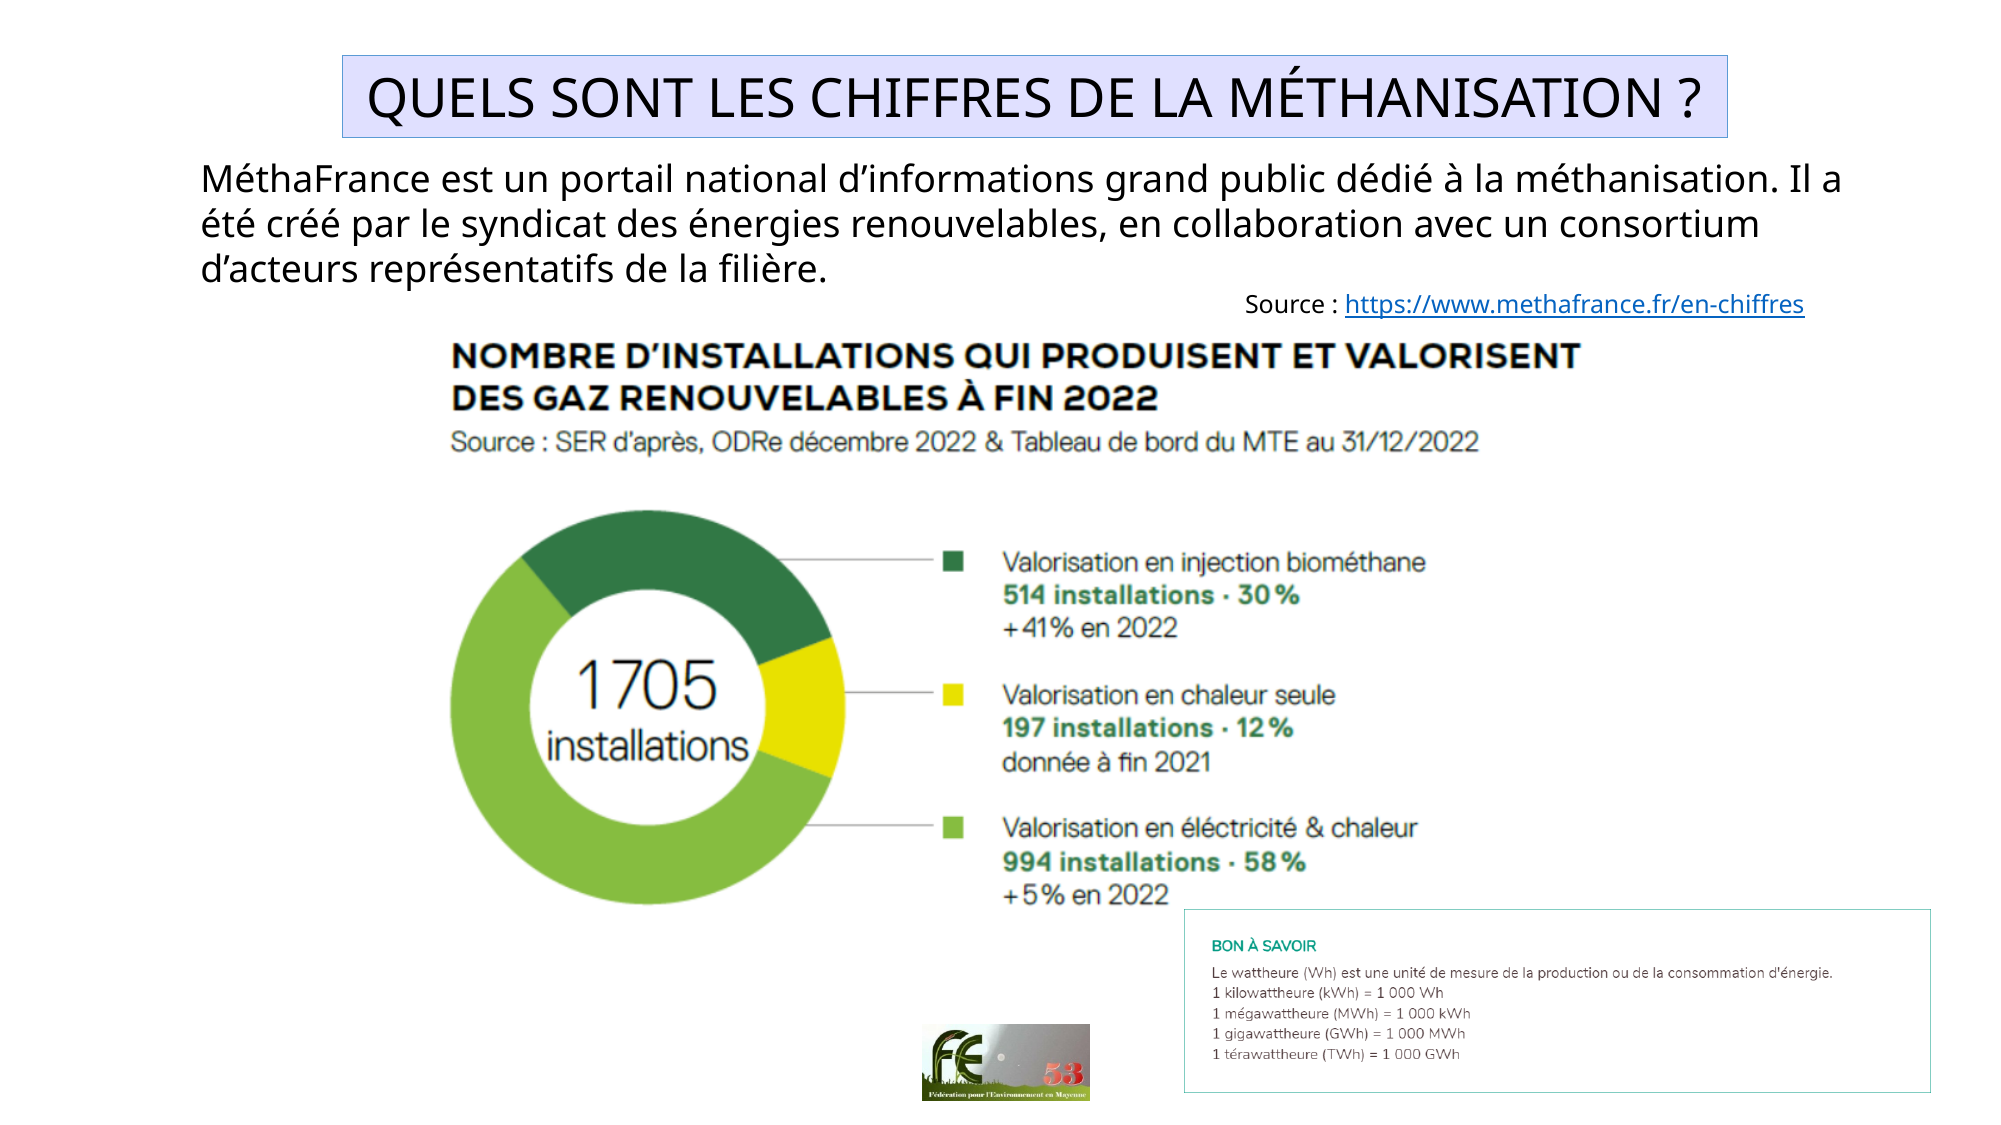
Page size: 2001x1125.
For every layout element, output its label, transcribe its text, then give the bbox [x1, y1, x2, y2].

picture [922, 1024, 1090, 1101]
text_box QUELS SONT LES CHIFFRES DE LA MÉTHANISATION ? [342, 55, 1728, 138]
text_box MéthaFrance est un portail national d’informations grand public dédié à la méthanisation. Il a été créé par le syndicat des énergies renouvelables, en collaboration avec un consortium d’acteurs représentatifs de la filière. [185, 147, 1873, 298]
picture [416, 313, 1939, 1101]
text_box Source : https://www.methafrance.fr/en-chiffres [1230, 298, 1827, 331]
